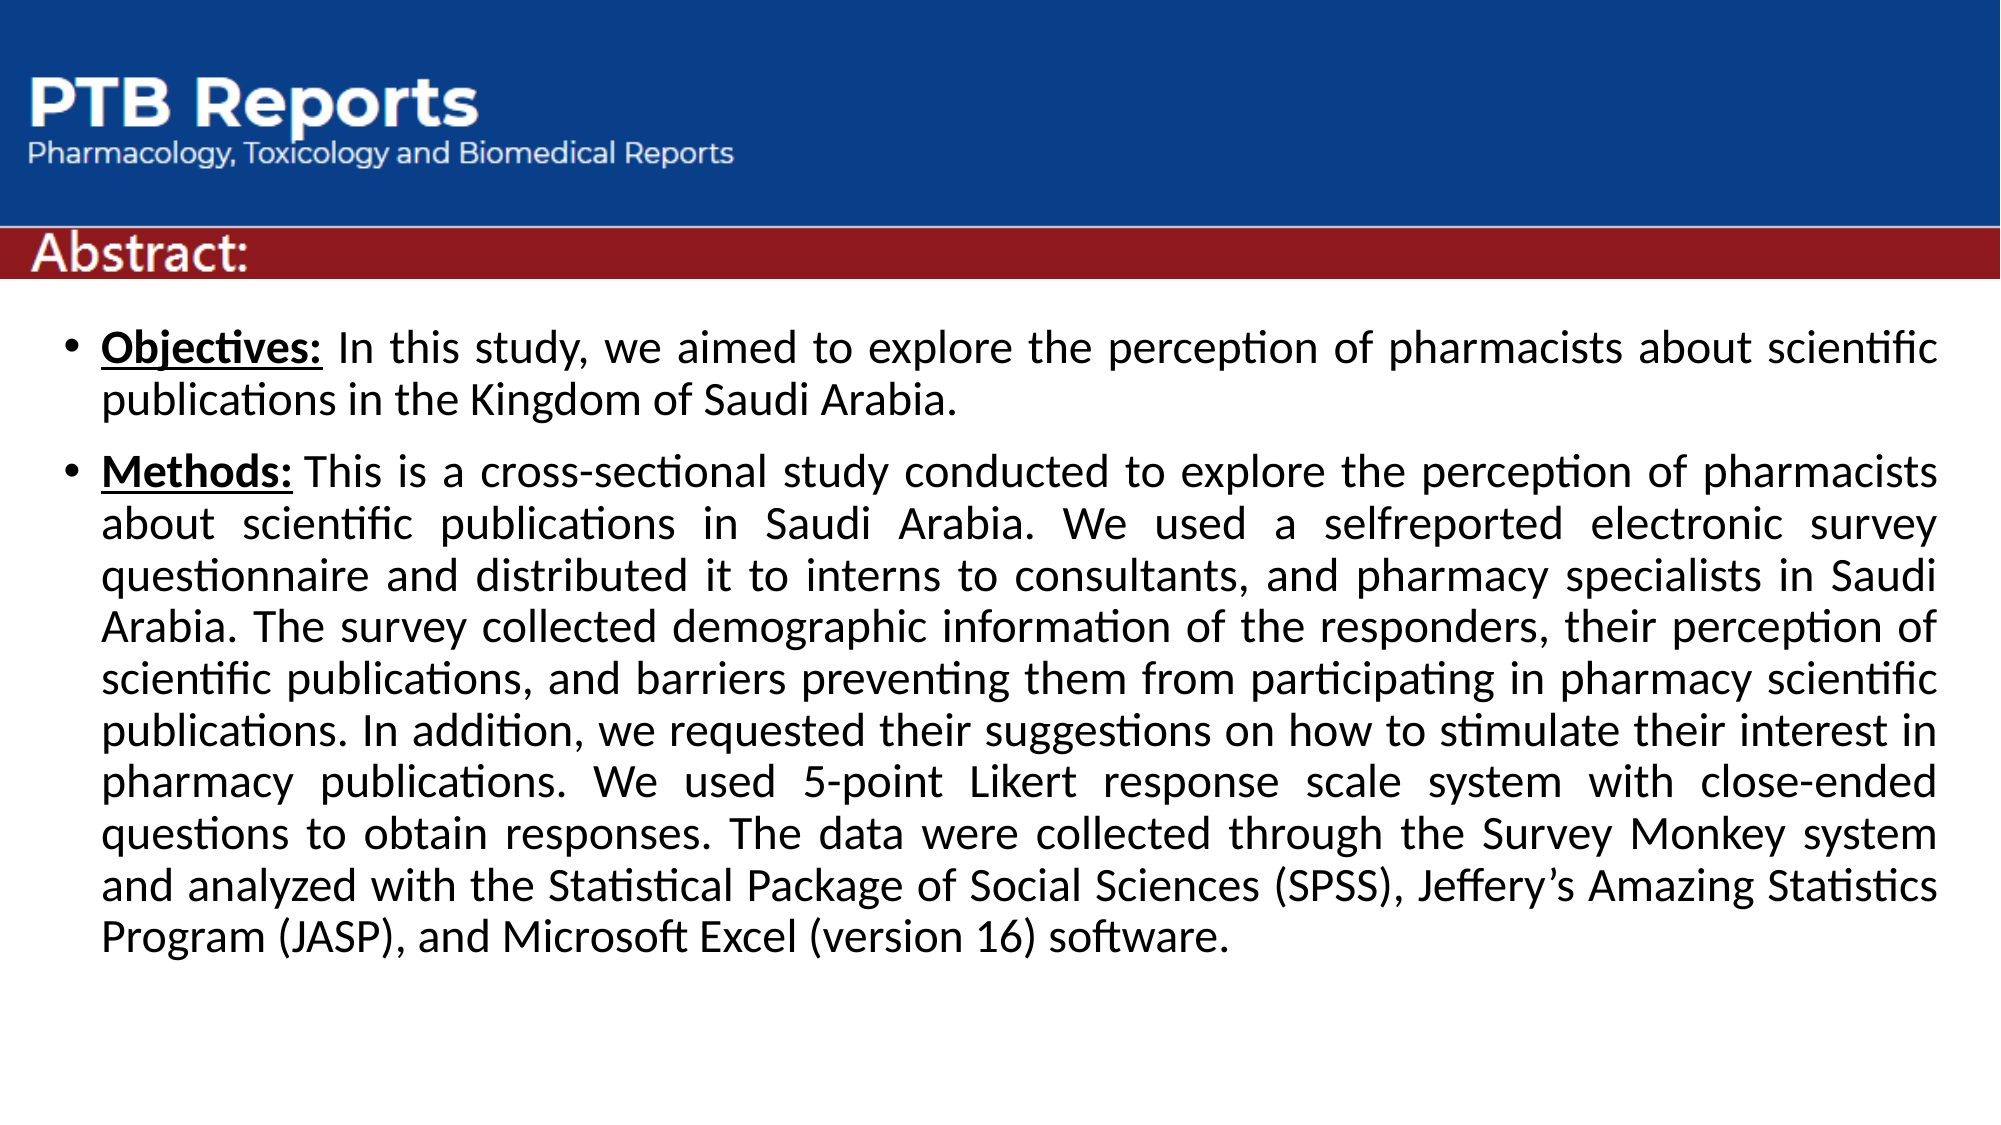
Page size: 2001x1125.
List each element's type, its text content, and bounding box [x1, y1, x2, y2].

picture [0, 0, 2000, 279]
list Objectives: In this study, we aimed to explore the perception of pharmacists about scientific publications in the Kingdom of Saudi Arabia. Methods: This is a cross-sectional study conducted to explore the perception of pharmacists about scientific publications in Saudi Arabia. We used a selfreported electronic survey questionnaire and distributed it to interns to consultants, and pharmacy specialists in Saudi Arabia. The survey collected demographic information of the responders, their perception of scientific publications, and barriers preventing them from participating in pharmacy scientific publications. In addition, we requested their suggestions on how to stimulate their interest in pharmacy publications. We used 5-point Likert response scale system with close-ended questions to obtain responses. The data were collected through the Survey Monkey system and analyzed with the Statistical Package of Social Sciences (SPSS), Jeffery’s Amazing Statistics Program (JASP), and Microsoft Excel (version 16) software. [48, 314, 1957, 1103]
